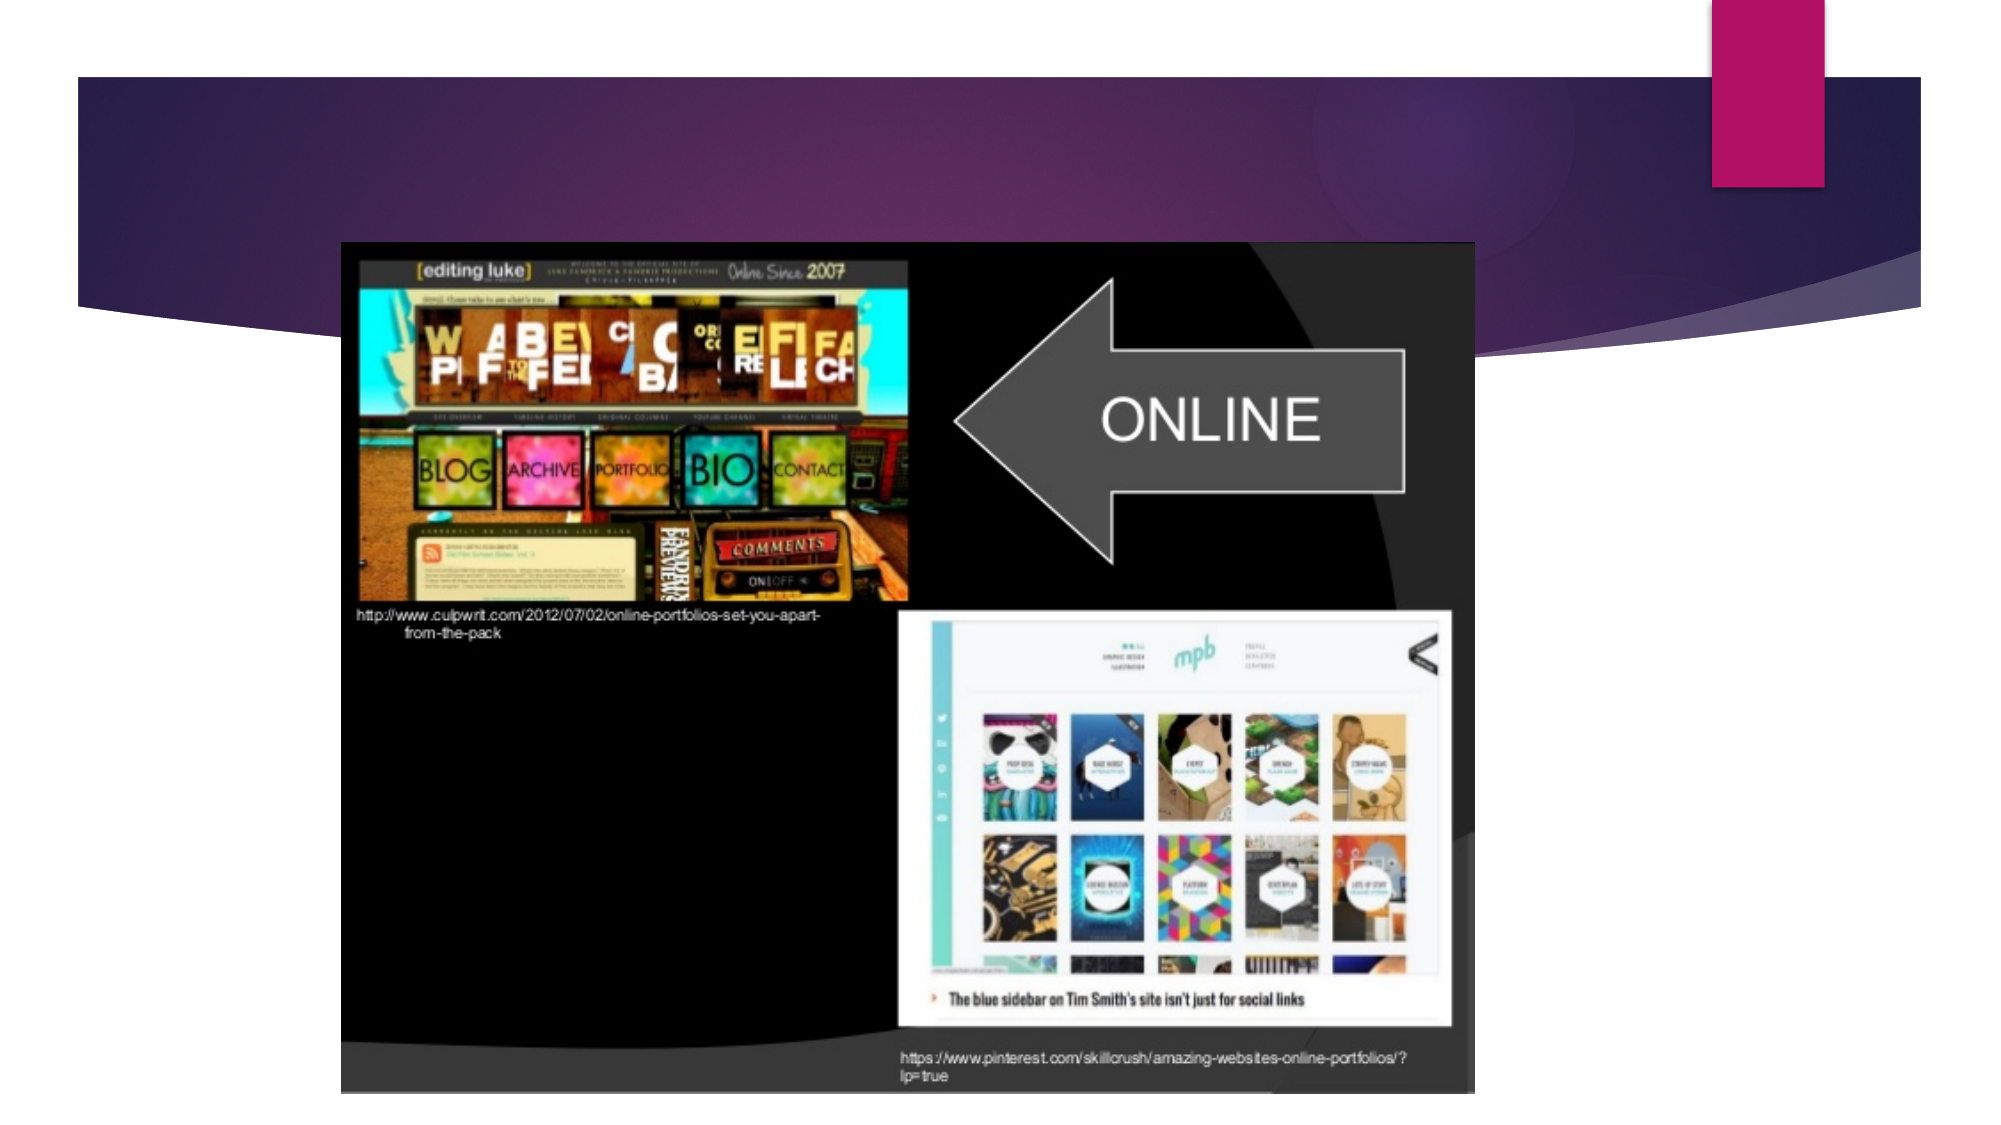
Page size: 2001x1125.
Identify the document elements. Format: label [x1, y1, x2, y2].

list [341, 242, 1475, 1094]
